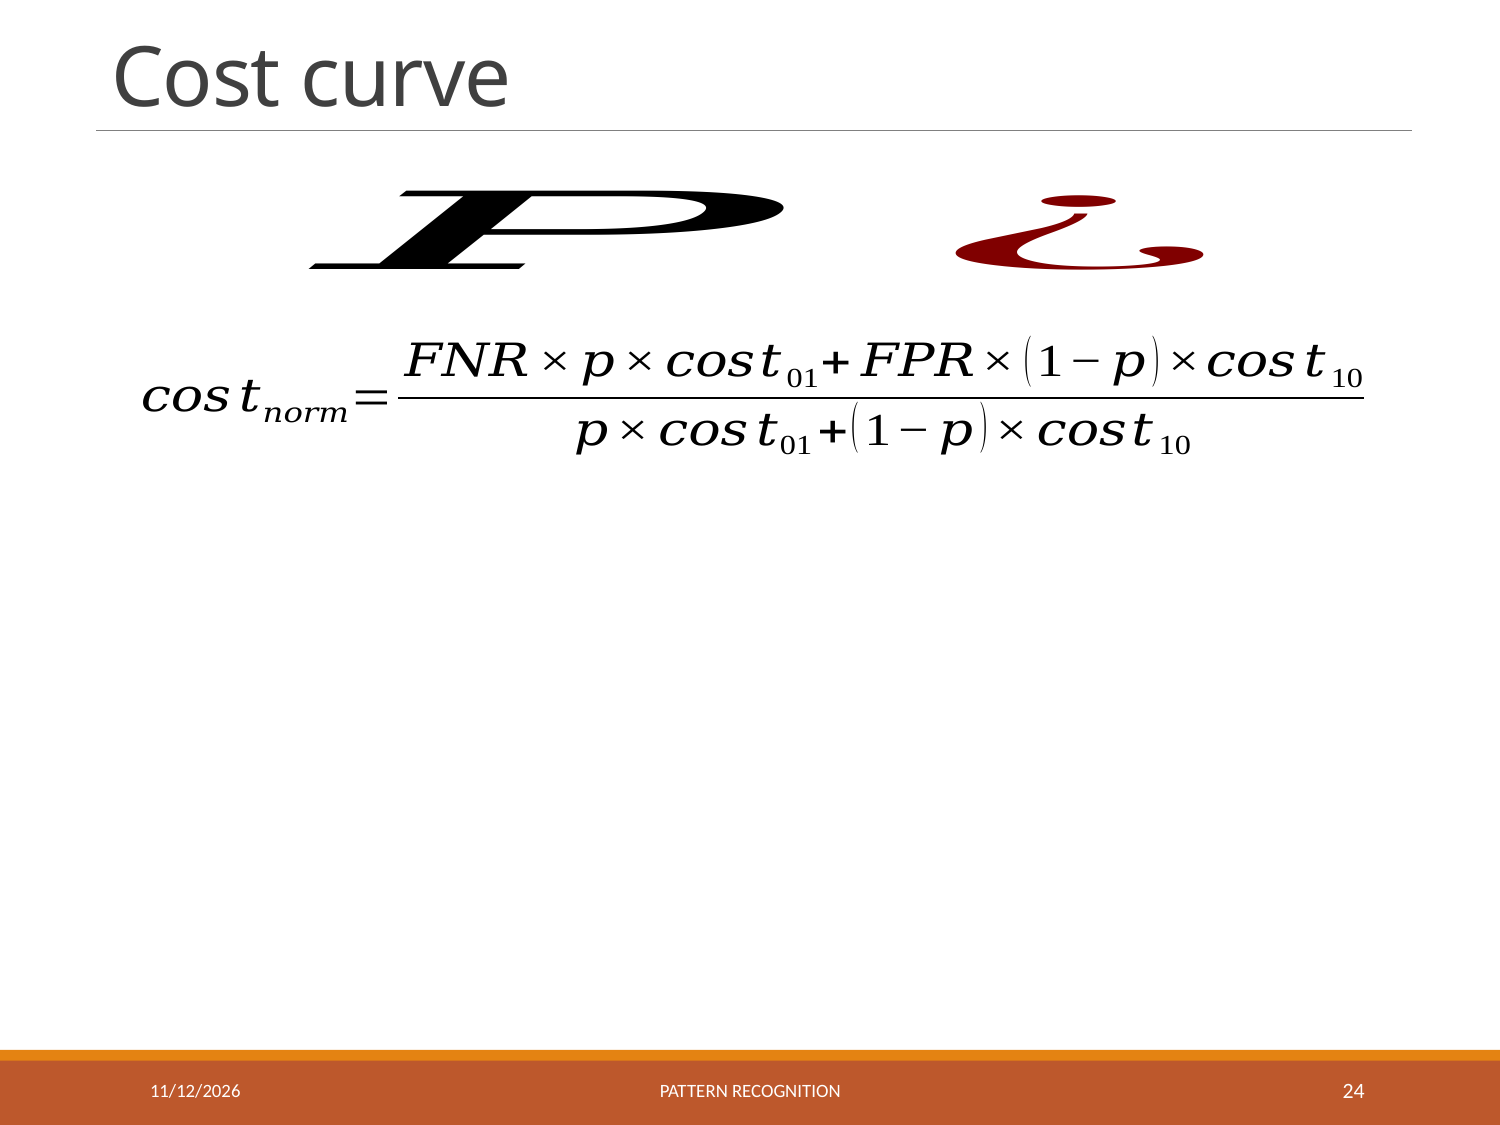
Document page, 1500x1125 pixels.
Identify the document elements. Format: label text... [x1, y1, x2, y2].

slide_number 24 [1218, 1059, 1380, 1120]
footer Pattern recognition [453, 1059, 1047, 1120]
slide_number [135, 1059, 440, 1120]
title Cost curve [96, 19, 1413, 131]
